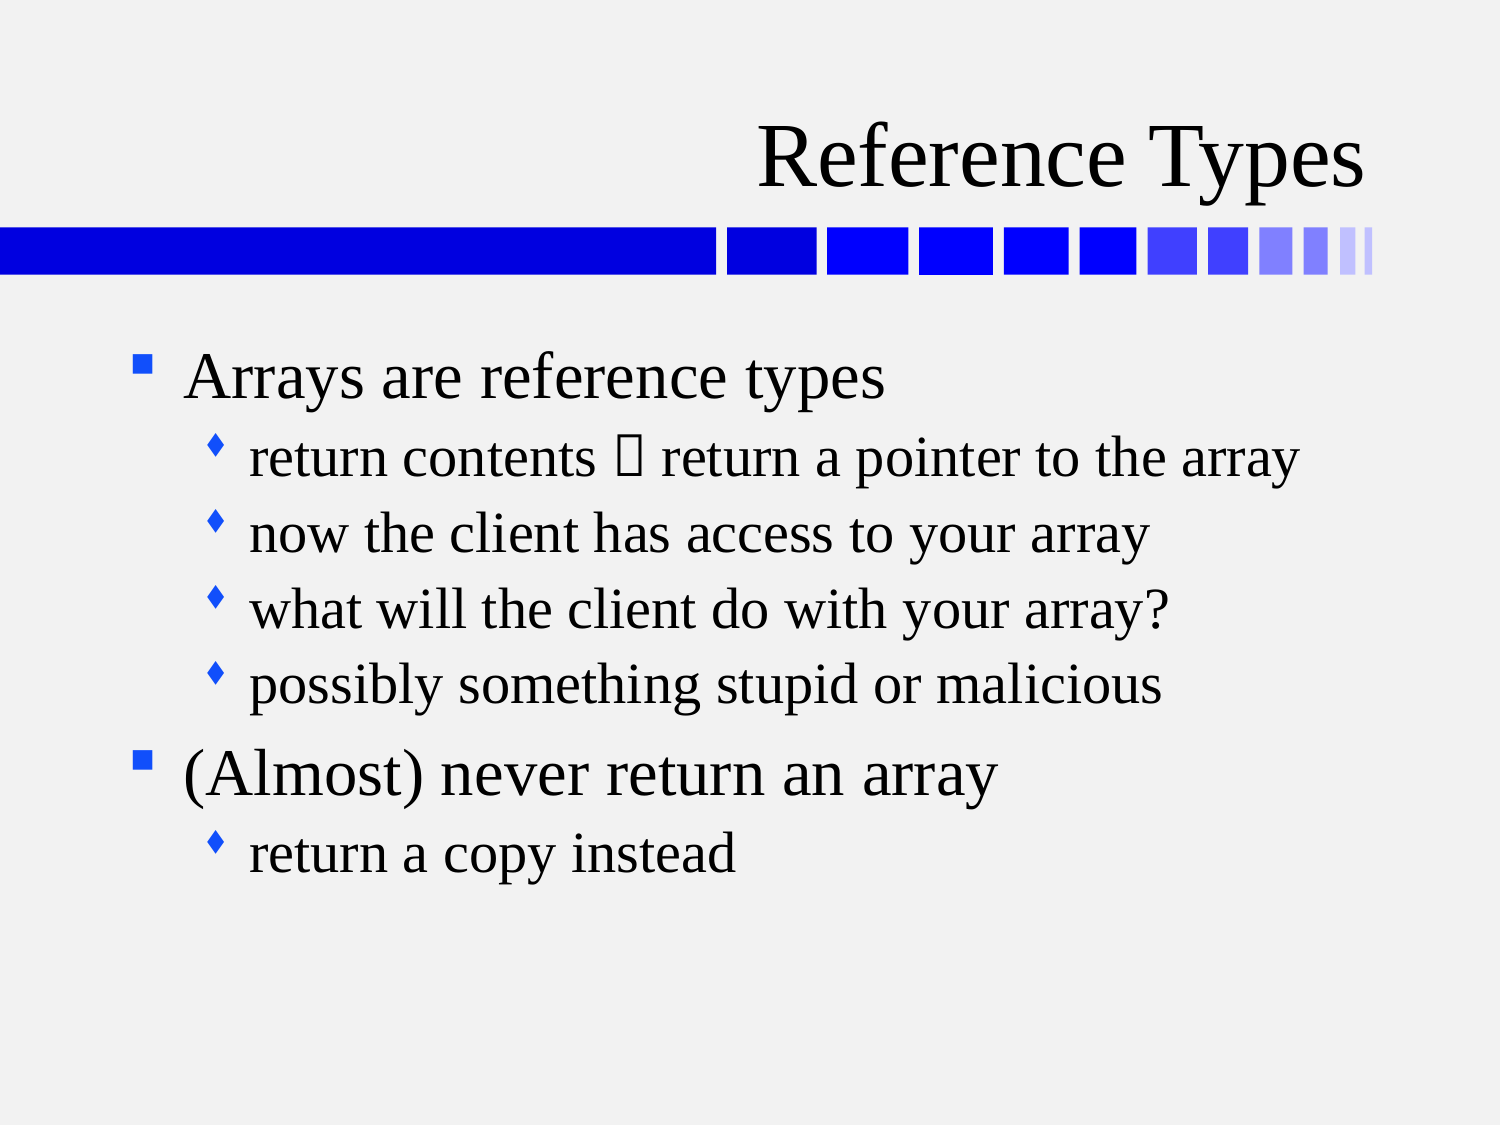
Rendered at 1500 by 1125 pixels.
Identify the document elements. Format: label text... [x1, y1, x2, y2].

title Reference Types [109, 27, 1383, 213]
list Arrays are reference types return contents  return a pointer to the array now the client has access to your array what will the client do with your array? possibly something stupid or malicious (Almost) never return an array return a copy instead [111, 324, 1388, 1001]
